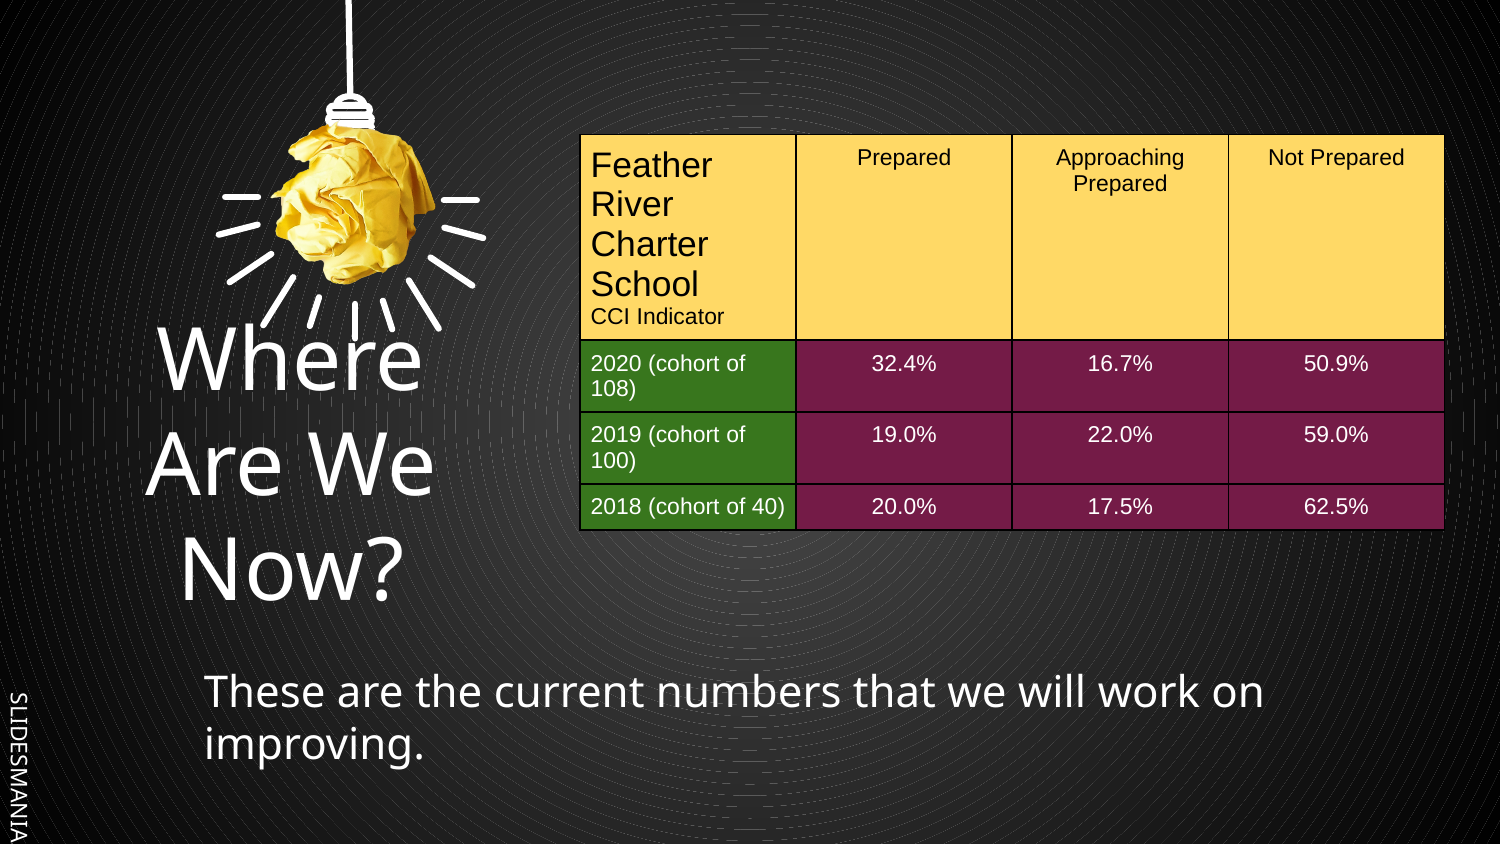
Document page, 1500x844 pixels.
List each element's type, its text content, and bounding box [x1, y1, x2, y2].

table_cell 2019 (cohort of 100) [581, 413, 795, 483]
table_cell 19.0% [797, 413, 1011, 483]
table_header Prepared [797, 135, 1011, 339]
table_cell 32.4% [797, 341, 1011, 411]
table_cell 2020 (cohort of 108) [581, 341, 795, 411]
table_cell 20.0% [797, 485, 1011, 529]
table_cell 16.7% [1013, 341, 1228, 411]
title Where Are We Now? [71, 421, 510, 634]
table_header Approaching Prepared [1013, 135, 1228, 339]
table_cell 62.5% [1229, 485, 1444, 529]
table_header Not Prepared [1229, 135, 1444, 339]
picture [270, 116, 436, 285]
table_cell 50.9% [1229, 341, 1444, 411]
table_cell 59.0% [1229, 413, 1444, 483]
table_header Feather River Charter School CCI Indicator [581, 135, 795, 339]
table_cell 2018 (cohort of 40) [581, 485, 795, 529]
table_cell 22.0% [1013, 413, 1228, 483]
subtitle These are the current numbers that we will work on improving. [188, 648, 1376, 744]
table_cell 17.5% [1013, 485, 1228, 529]
